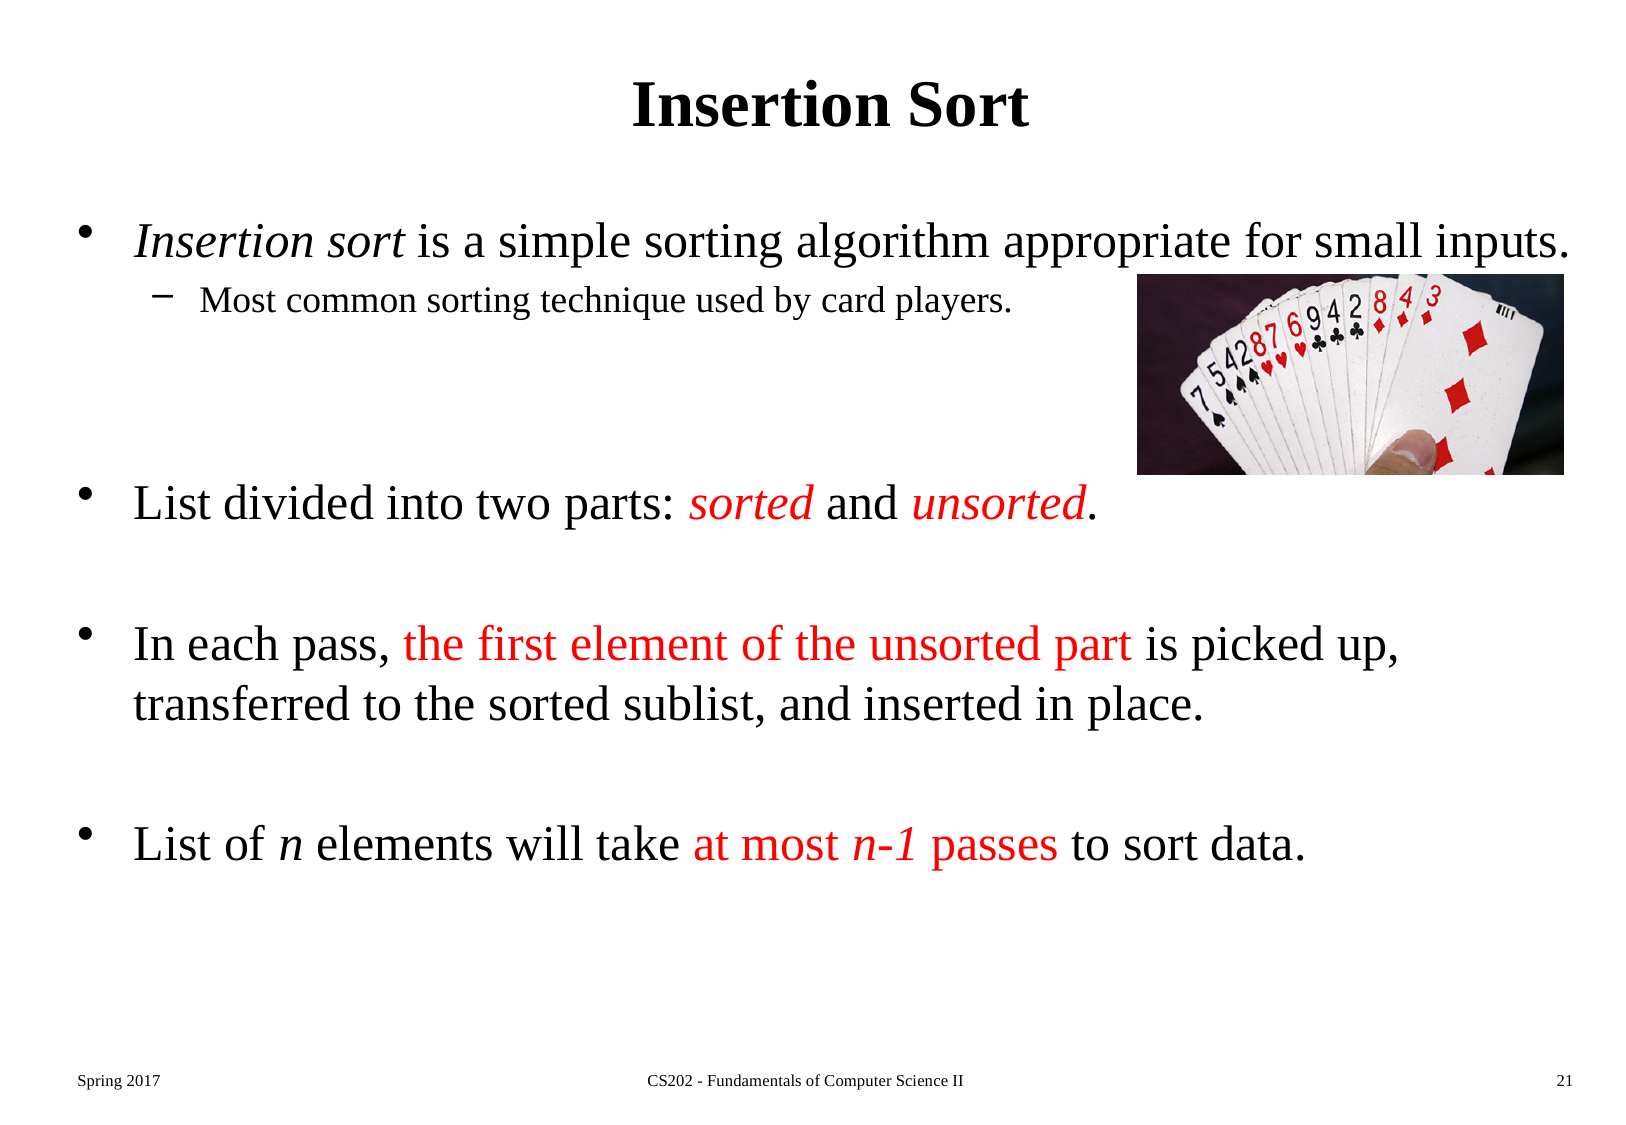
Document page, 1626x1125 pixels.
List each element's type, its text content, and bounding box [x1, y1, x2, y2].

title Insertion Sort [62, 24, 1600, 175]
slide_number Spring 2017 [62, 1062, 402, 1101]
list Insertion sort is a simple sorting algorithm appropriate for small inputs. Most common sorting technique used by card players. List divided into two parts: sorted and unsorted. In each pass, the first element of the unsorted part is picked up, transferred to the sorted sublist, and inserted in place. List of n elements will take at most n-1 passes to sort data. [62, 200, 1588, 1038]
picture [1137, 274, 1565, 476]
slide_number 21 [1249, 1062, 1589, 1101]
footer CS202 - Fundamentals of Computer Science II [500, 1062, 1111, 1101]
